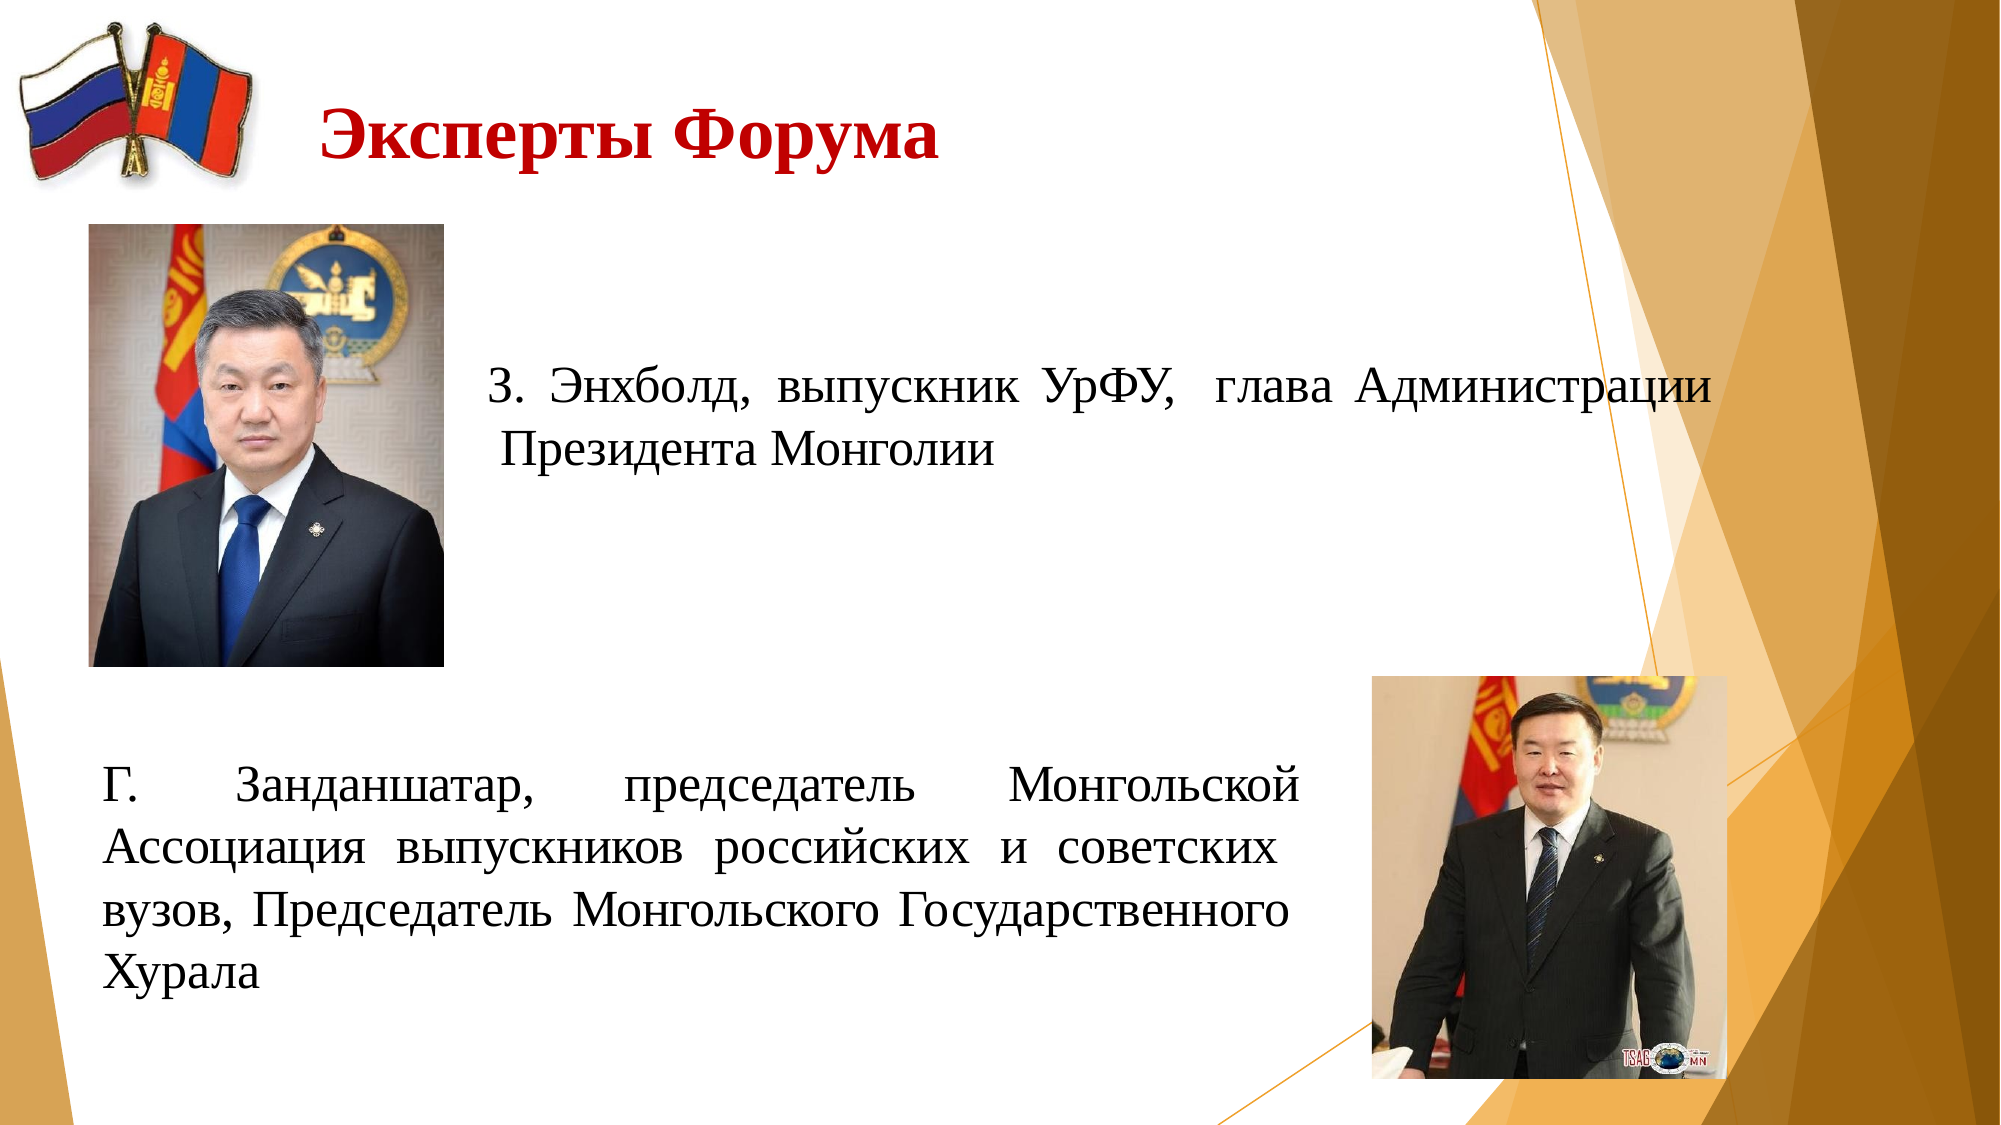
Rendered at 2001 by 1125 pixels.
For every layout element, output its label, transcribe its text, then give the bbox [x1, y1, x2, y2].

text_box [11, 16, 265, 193]
text_box Г. Занданшатар, [100, 747, 539, 809]
text_box З. Энхболд, выпускник УрФУ, глава Администрации Президента Монголии [485, 348, 1715, 476]
text_box Монгольской [1006, 747, 1310, 809]
text_box председатель [622, 747, 922, 809]
title Эксперты Форума [315, 81, 949, 271]
text_box Ассоциация выпускников российских и советских вузов, Председатель Монгольского Государственного Хурала [100, 809, 1310, 1000]
text_box [88, 224, 444, 667]
text_box [1371, 676, 1728, 1079]
